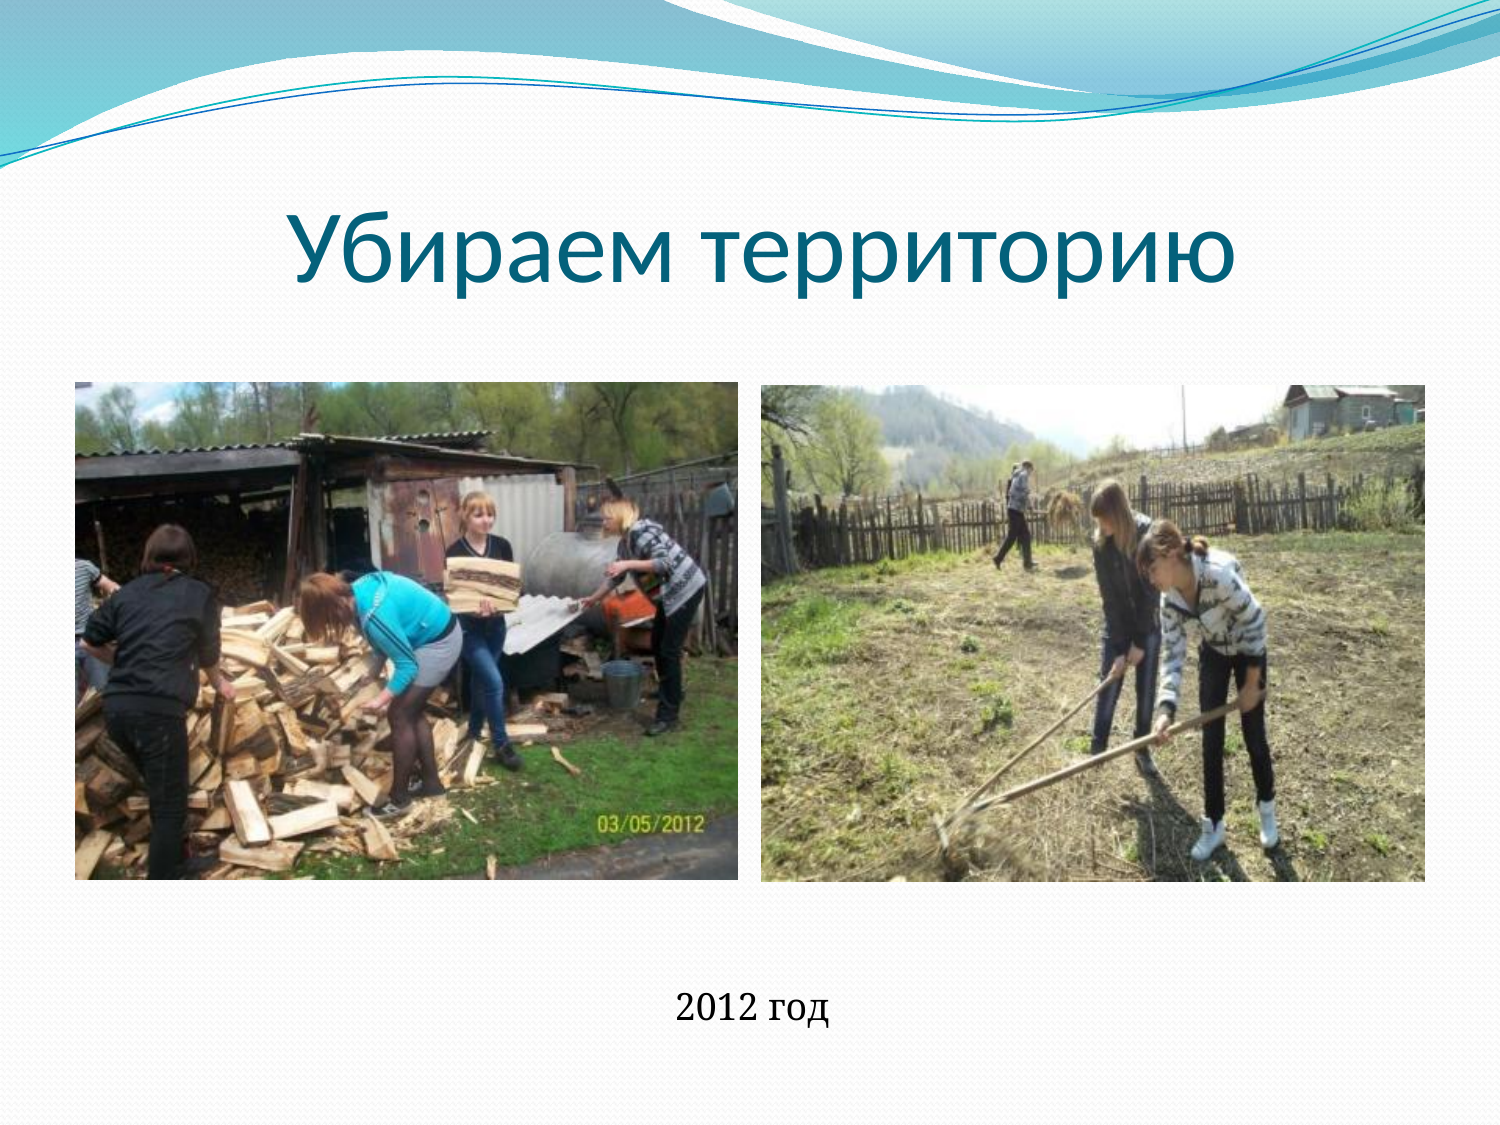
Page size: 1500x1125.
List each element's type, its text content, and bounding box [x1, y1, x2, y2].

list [761, 385, 1425, 882]
title Убираем территорию [75, 115, 1425, 303]
text_box 2012 год [513, 975, 916, 1036]
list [74, 382, 738, 880]
